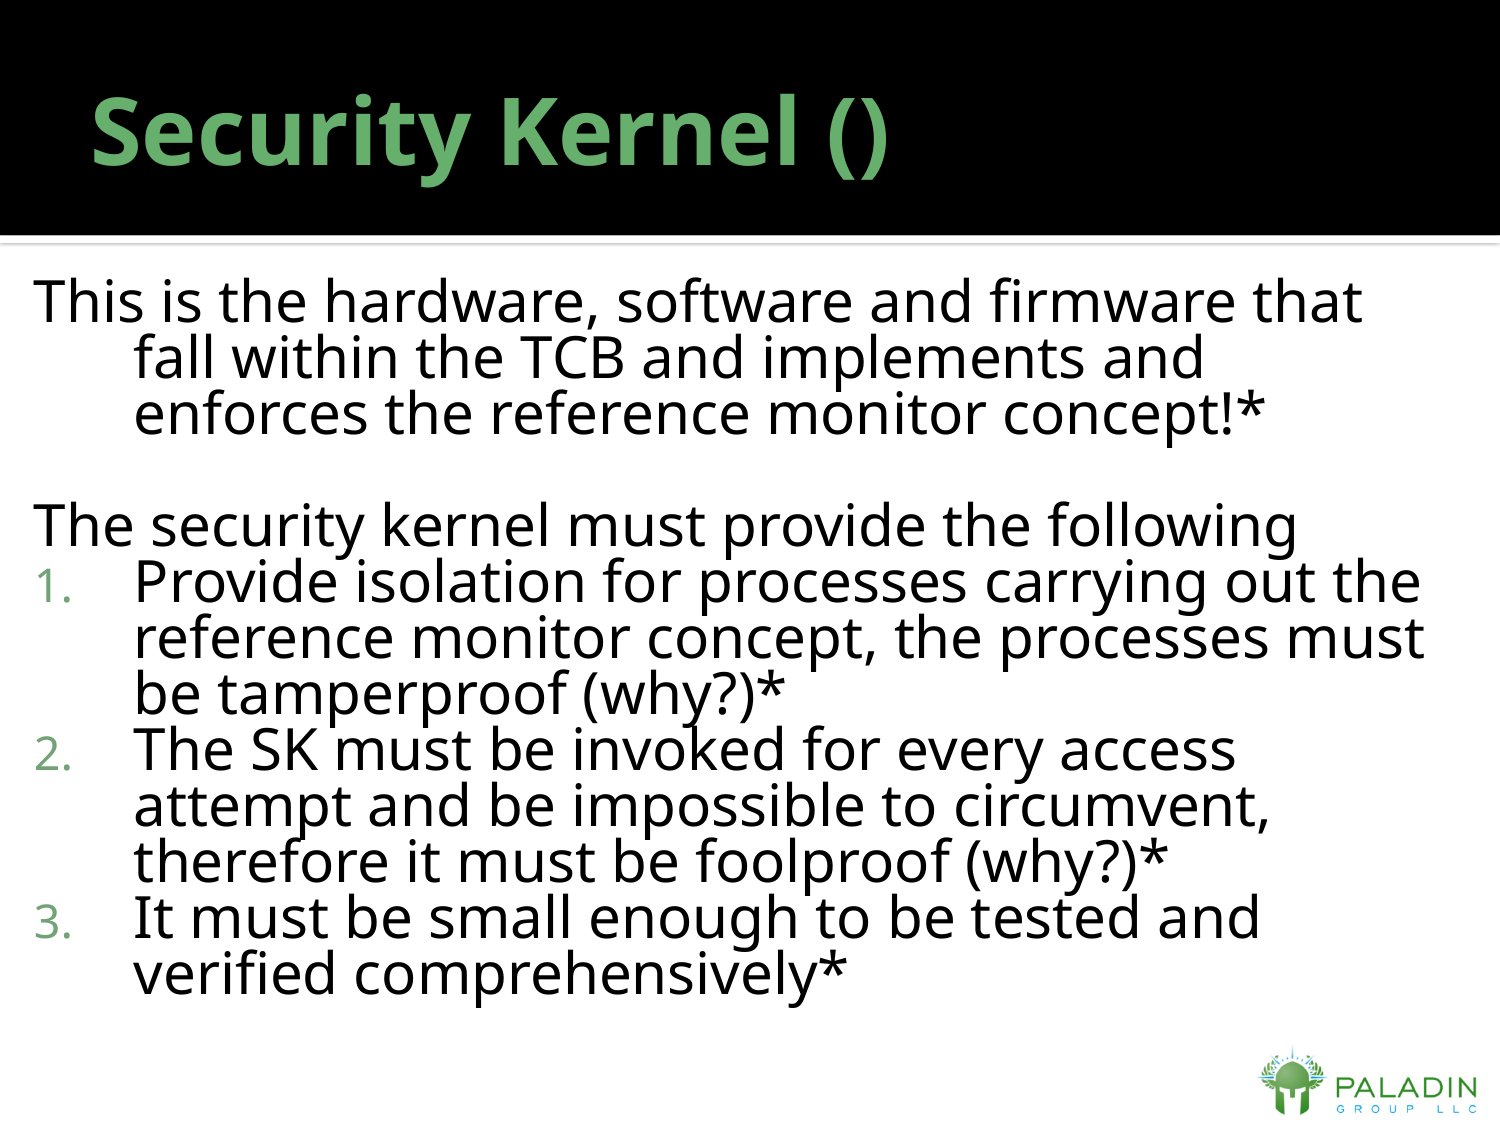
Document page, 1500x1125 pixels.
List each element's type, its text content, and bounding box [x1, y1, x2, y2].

title Security Kernel () [75, 25, 1425, 231]
list This is the hardware, software and firmware that fall within the TCB and implements and enforces the reference monitor concept!* The security kernel must provide the following Provide isolation for processes carrying out the reference monitor concept, the processes must be tamperproof (why?)* The SK must be invoked for every access attempt and be impossible to circumvent, therefore it must be foolproof (why?)* It must be small enough to be tested and verified comprehensively* [24, 262, 1463, 1088]
picture [1250, 1040, 1487, 1125]
